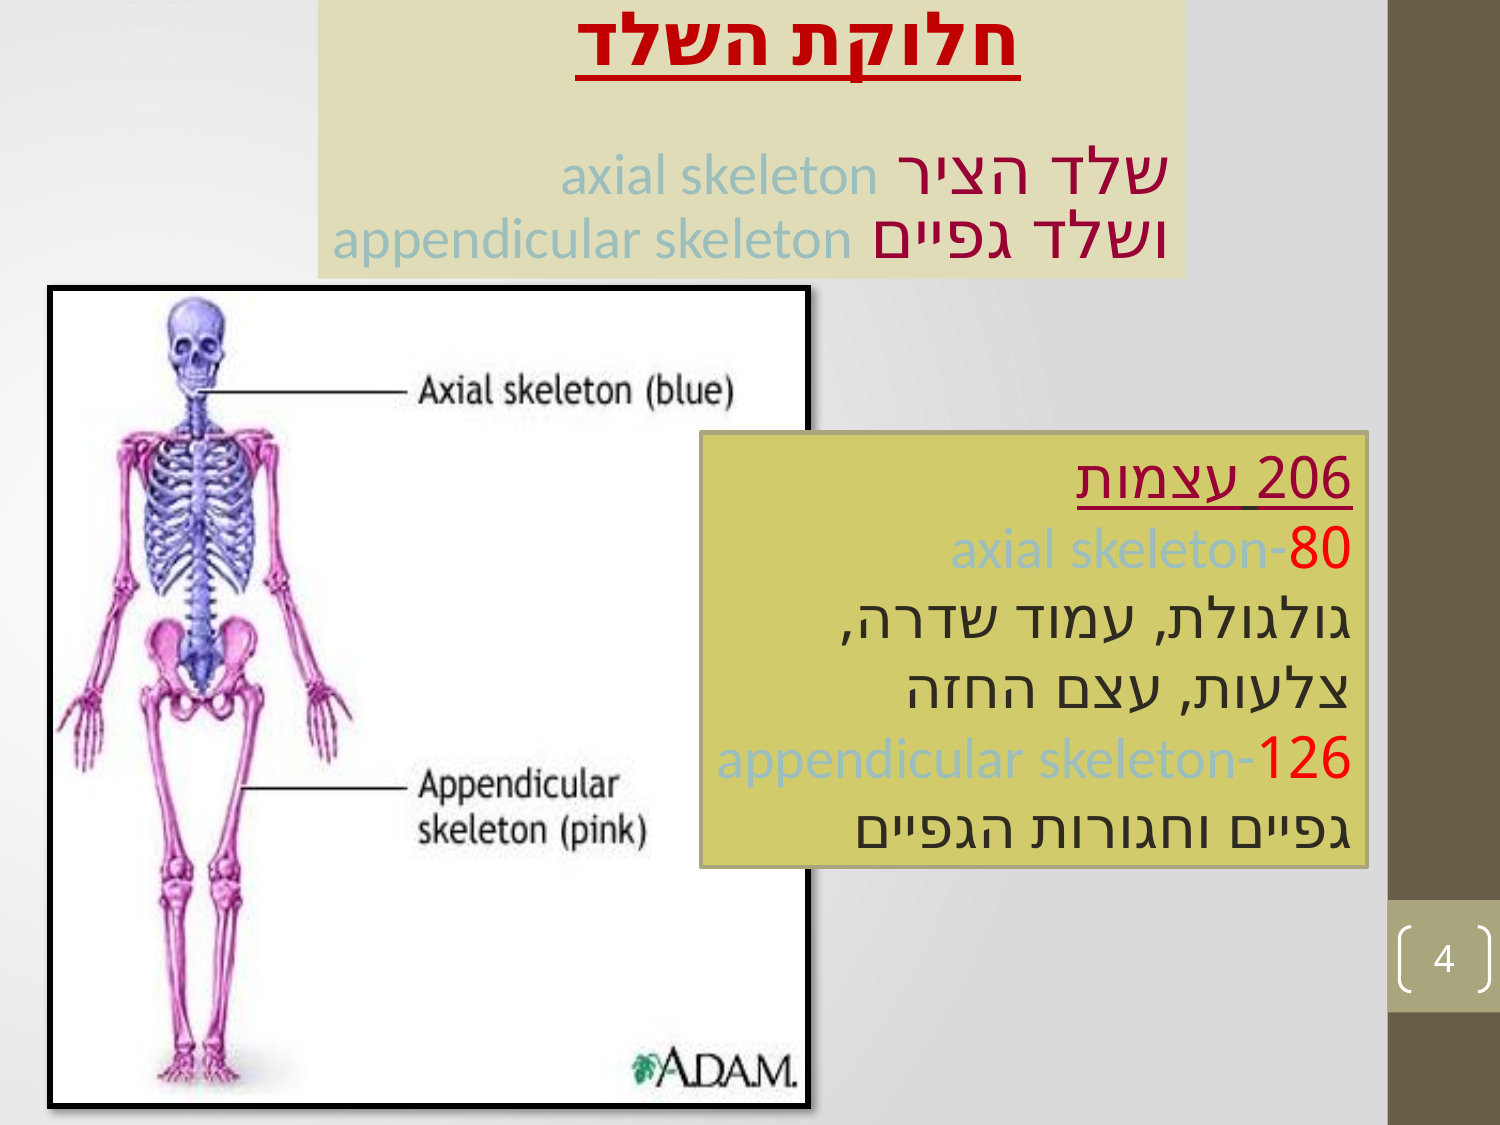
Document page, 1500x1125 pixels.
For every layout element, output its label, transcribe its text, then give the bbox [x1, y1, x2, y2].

slide_number 4 [1397, 925, 1492, 994]
picture [52, 290, 806, 1104]
text_box 206 עצמות 80-axial skeleton גולגולת, עמוד שדרה, צלעות, עצם החזה 126-appendicular skeleton גפיים וחגורות הגפיים [817, 430, 1369, 869]
text_box חלוקת השלד שלד הציר axial skeleton ושלד גפיים appendicular skeleton [317, 0, 1187, 279]
